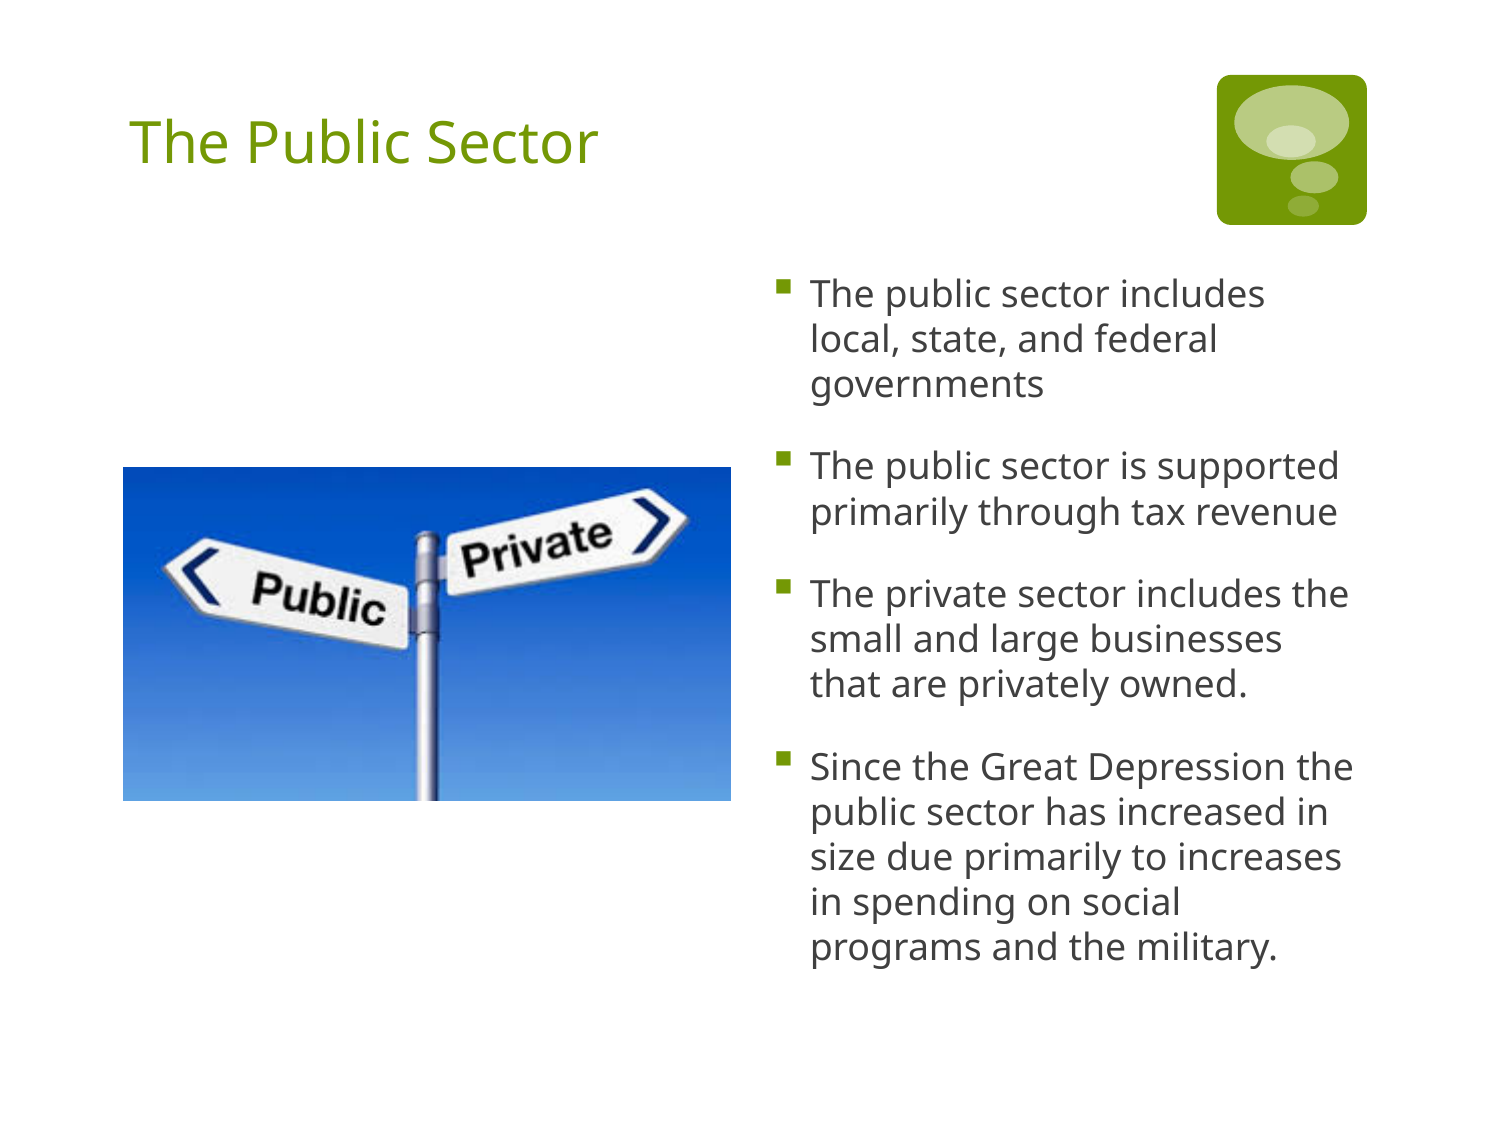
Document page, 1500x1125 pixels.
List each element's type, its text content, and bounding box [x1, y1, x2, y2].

title The Public Sector [122, 36, 910, 183]
list The public sector includes local, state, and federal governments The public sector is supported primarily through tax revenue The private sector includes the small and large businesses that are privately owned. Since the Great Depression the public sector has increased in size due primarily to increases in spending on social programs and the military. [764, 262, 1373, 1005]
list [122, 261, 732, 1006]
